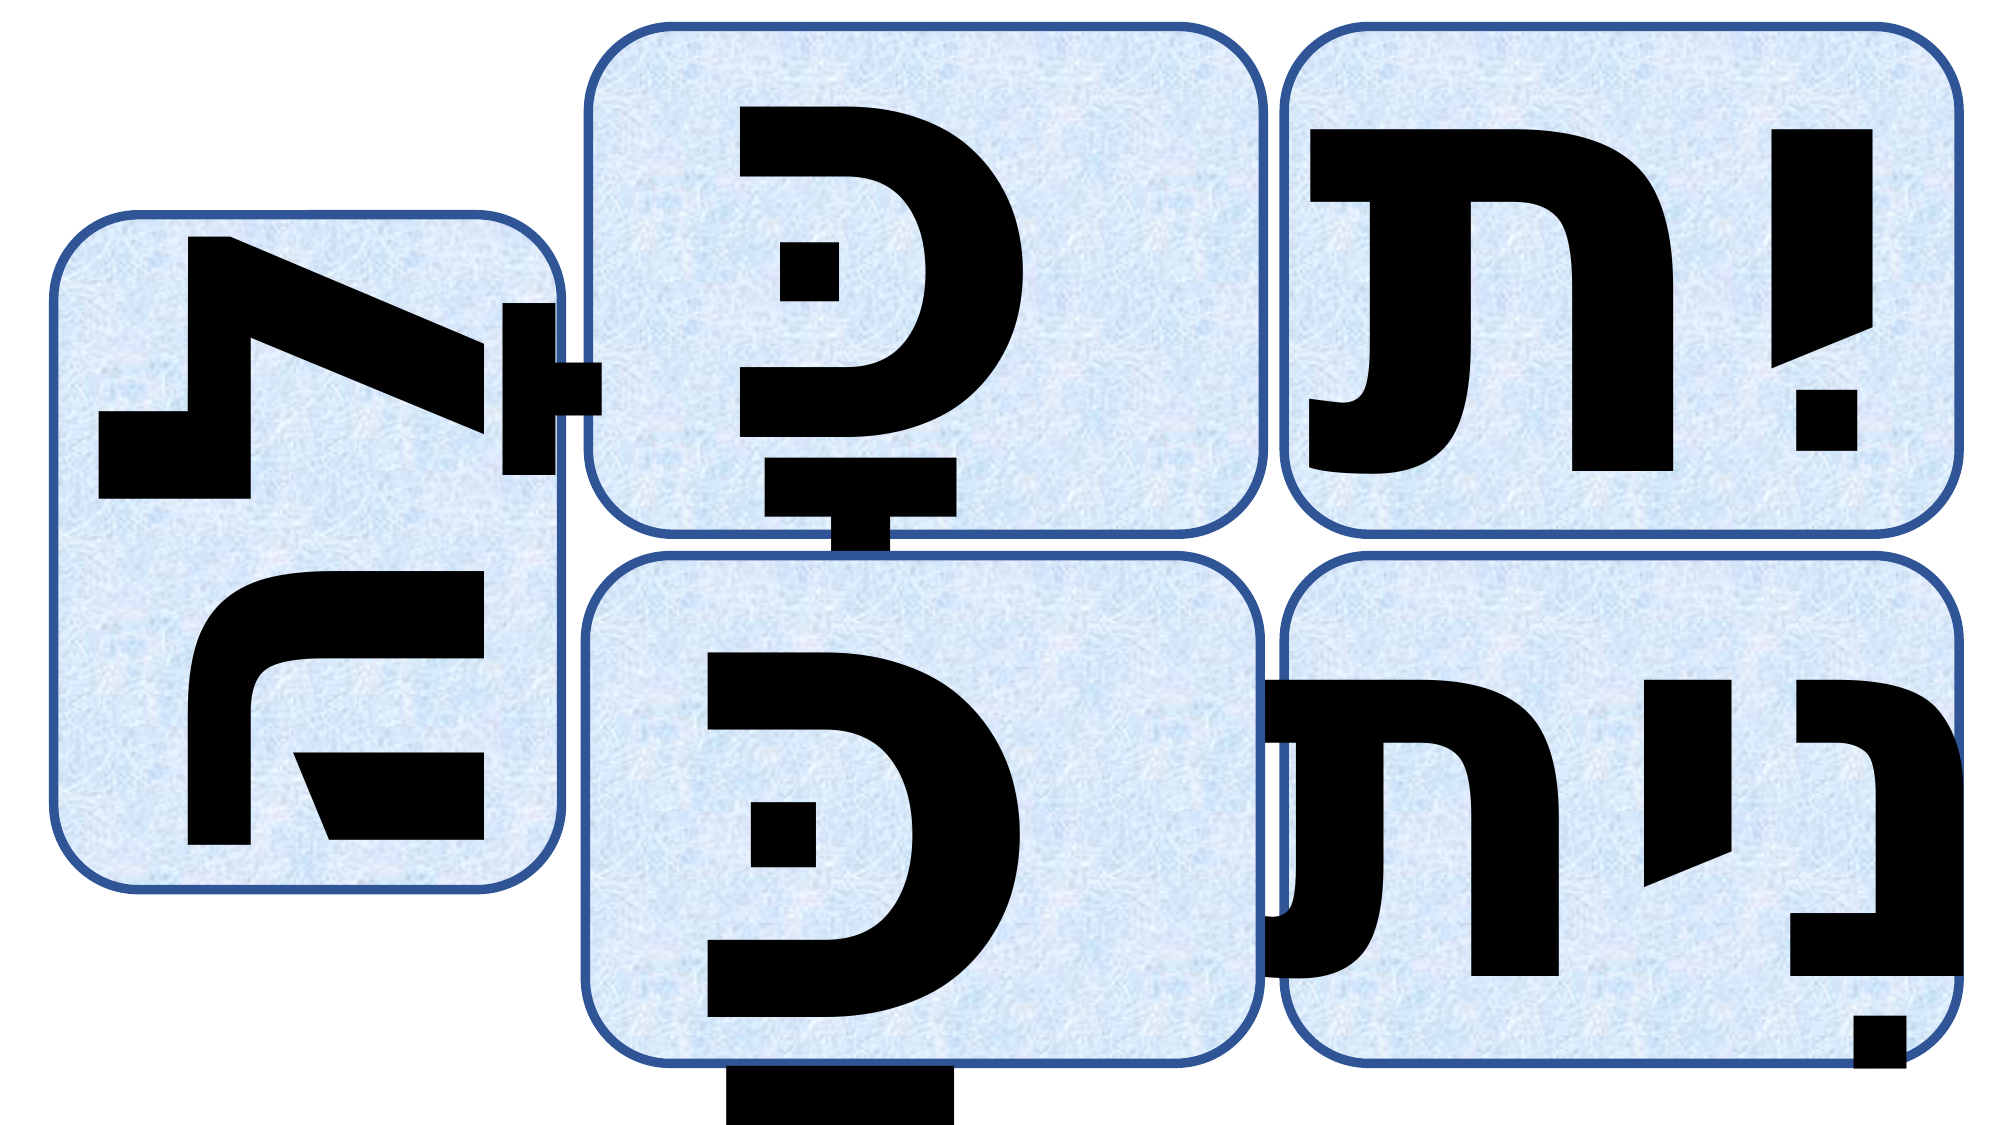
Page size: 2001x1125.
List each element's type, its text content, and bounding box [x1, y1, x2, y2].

text_box כָּ [700, 0, 1190, 343]
text_box נִית [1261, 427, 2000, 1092]
text_box [1190, 26, 1265, 427]
text_box [587, 25, 700, 343]
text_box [585, 343, 1261, 1125]
text_box [1283, 82, 1288, 427]
text_box יִת [1288, 0, 1930, 427]
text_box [0, 216, 609, 888]
text_box [1930, 45, 1961, 427]
